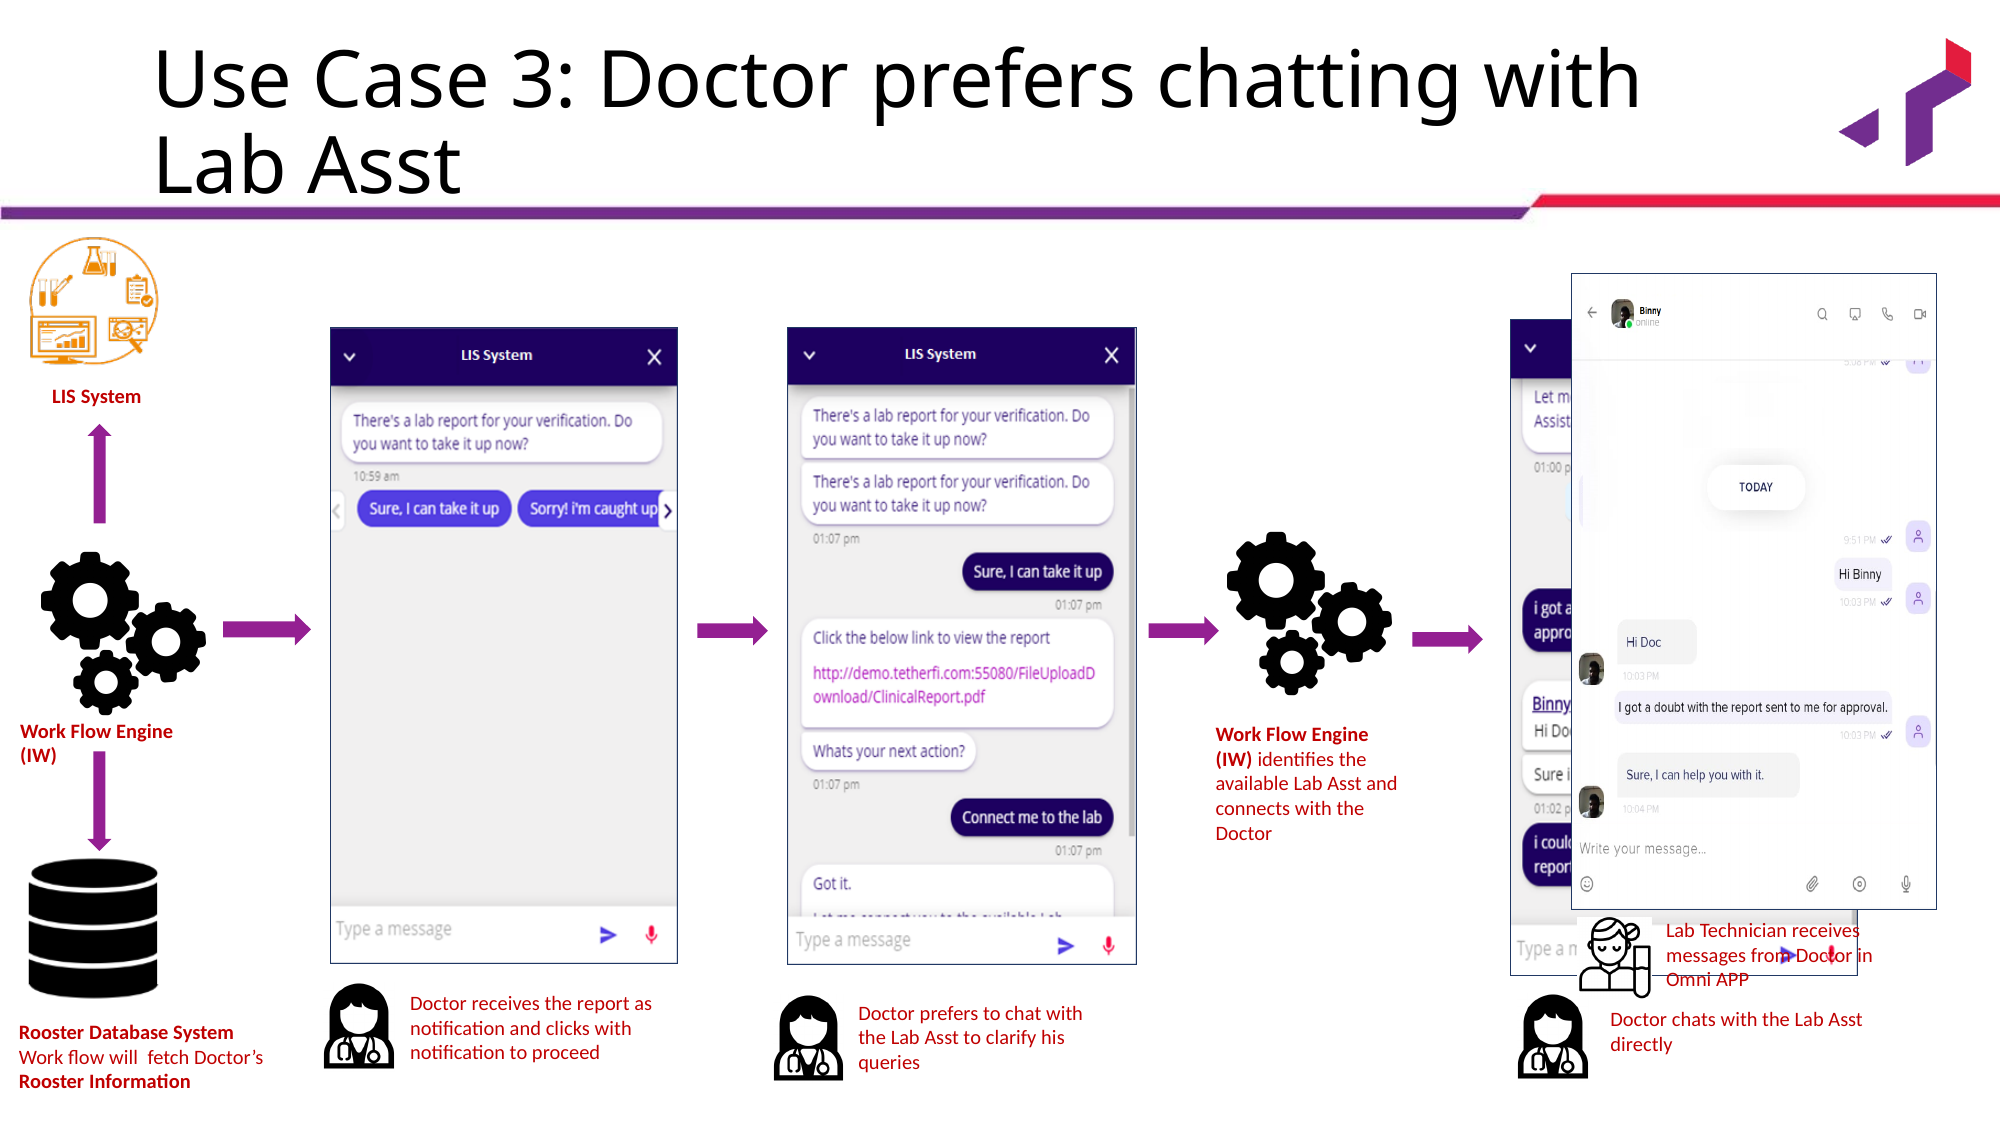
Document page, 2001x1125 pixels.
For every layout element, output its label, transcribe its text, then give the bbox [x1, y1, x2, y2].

picture [323, 982, 395, 1072]
picture [40, 551, 206, 716]
text_box Doctor receives the report as notification and clicks with notification to proceed [395, 982, 678, 1071]
picture [1510, 273, 1937, 1082]
text_box Work Flow Engine (IW) identifies the available Lab Asst and connects with the Doctor [1200, 713, 1418, 852]
text_box [1147, 613, 1221, 648]
text_box [84, 750, 114, 853]
picture [787, 327, 1137, 965]
text_box [222, 611, 313, 648]
picture [20, 856, 166, 1002]
text_box Lab Technician receives messages from Doctor in Omni APP [1652, 910, 1934, 999]
text_box [1411, 622, 1485, 657]
text_box LIS System [37, 375, 161, 416]
text_box [85, 422, 115, 525]
picture [773, 994, 844, 1084]
text_box [696, 613, 770, 648]
picture [25, 232, 161, 372]
text_box Doctor chats with the Lab Asst directly [1595, 999, 1878, 1063]
picture [330, 327, 678, 964]
title Use Case 3: Doctor prefers chatting with Lab Asst [137, 61, 1748, 189]
text_box Work Flow Engine (IW) [5, 710, 223, 775]
picture [0, 188, 2000, 230]
picture [1227, 531, 1392, 696]
text_box Doctor prefers to chat with the Lab Asst to clarify his queries [843, 992, 1126, 1081]
text_box Rooster Database System Work flow will fetch Doctor’s Rooster Information [4, 1011, 287, 1101]
